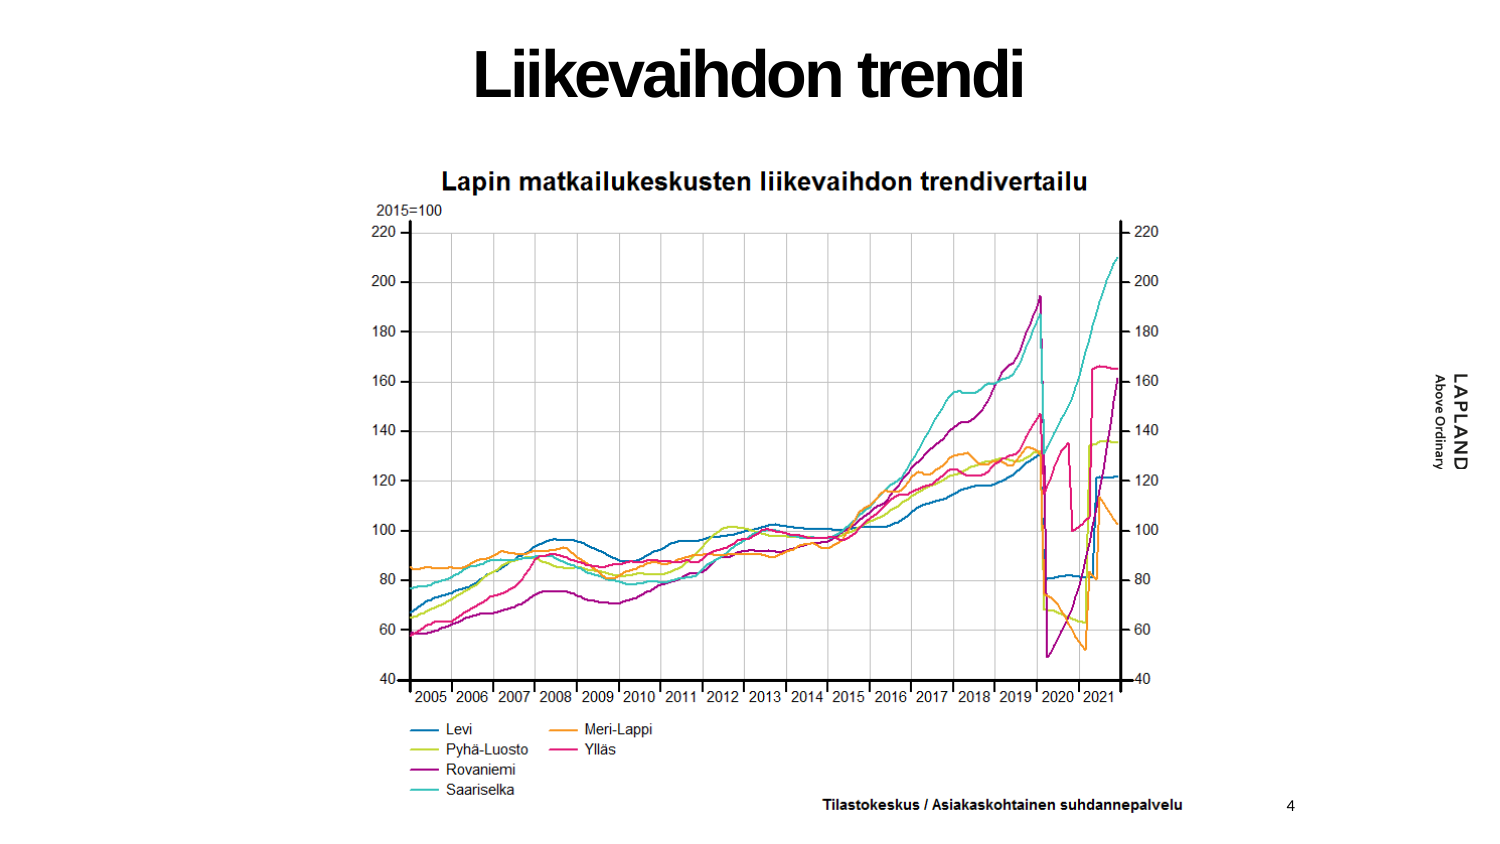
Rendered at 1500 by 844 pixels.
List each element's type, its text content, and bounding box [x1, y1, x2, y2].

slide_number 4 [1240, 781, 1358, 828]
title Liikevaihdon trendi [58, 16, 1442, 141]
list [297, 124, 1234, 828]
